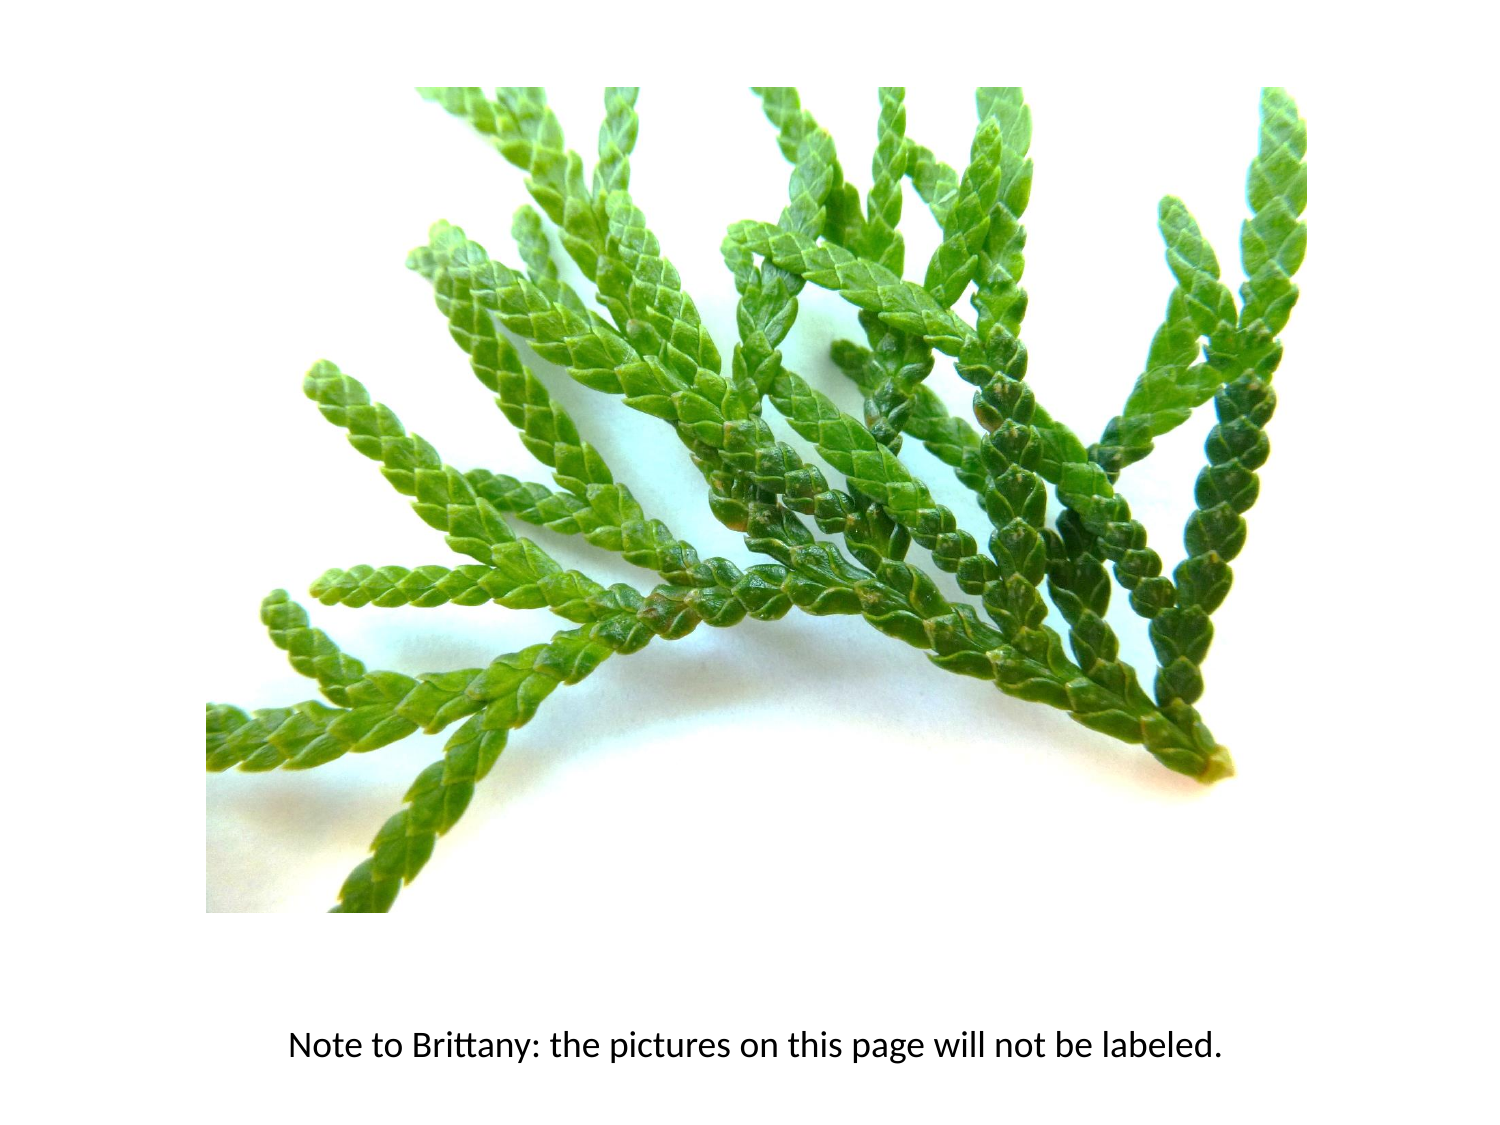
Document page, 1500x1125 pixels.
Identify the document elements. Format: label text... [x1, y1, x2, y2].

picture [206, 87, 1307, 913]
text_box Note to Brittany: the pictures on this page will not be labeled. [49, 1012, 1463, 1073]
